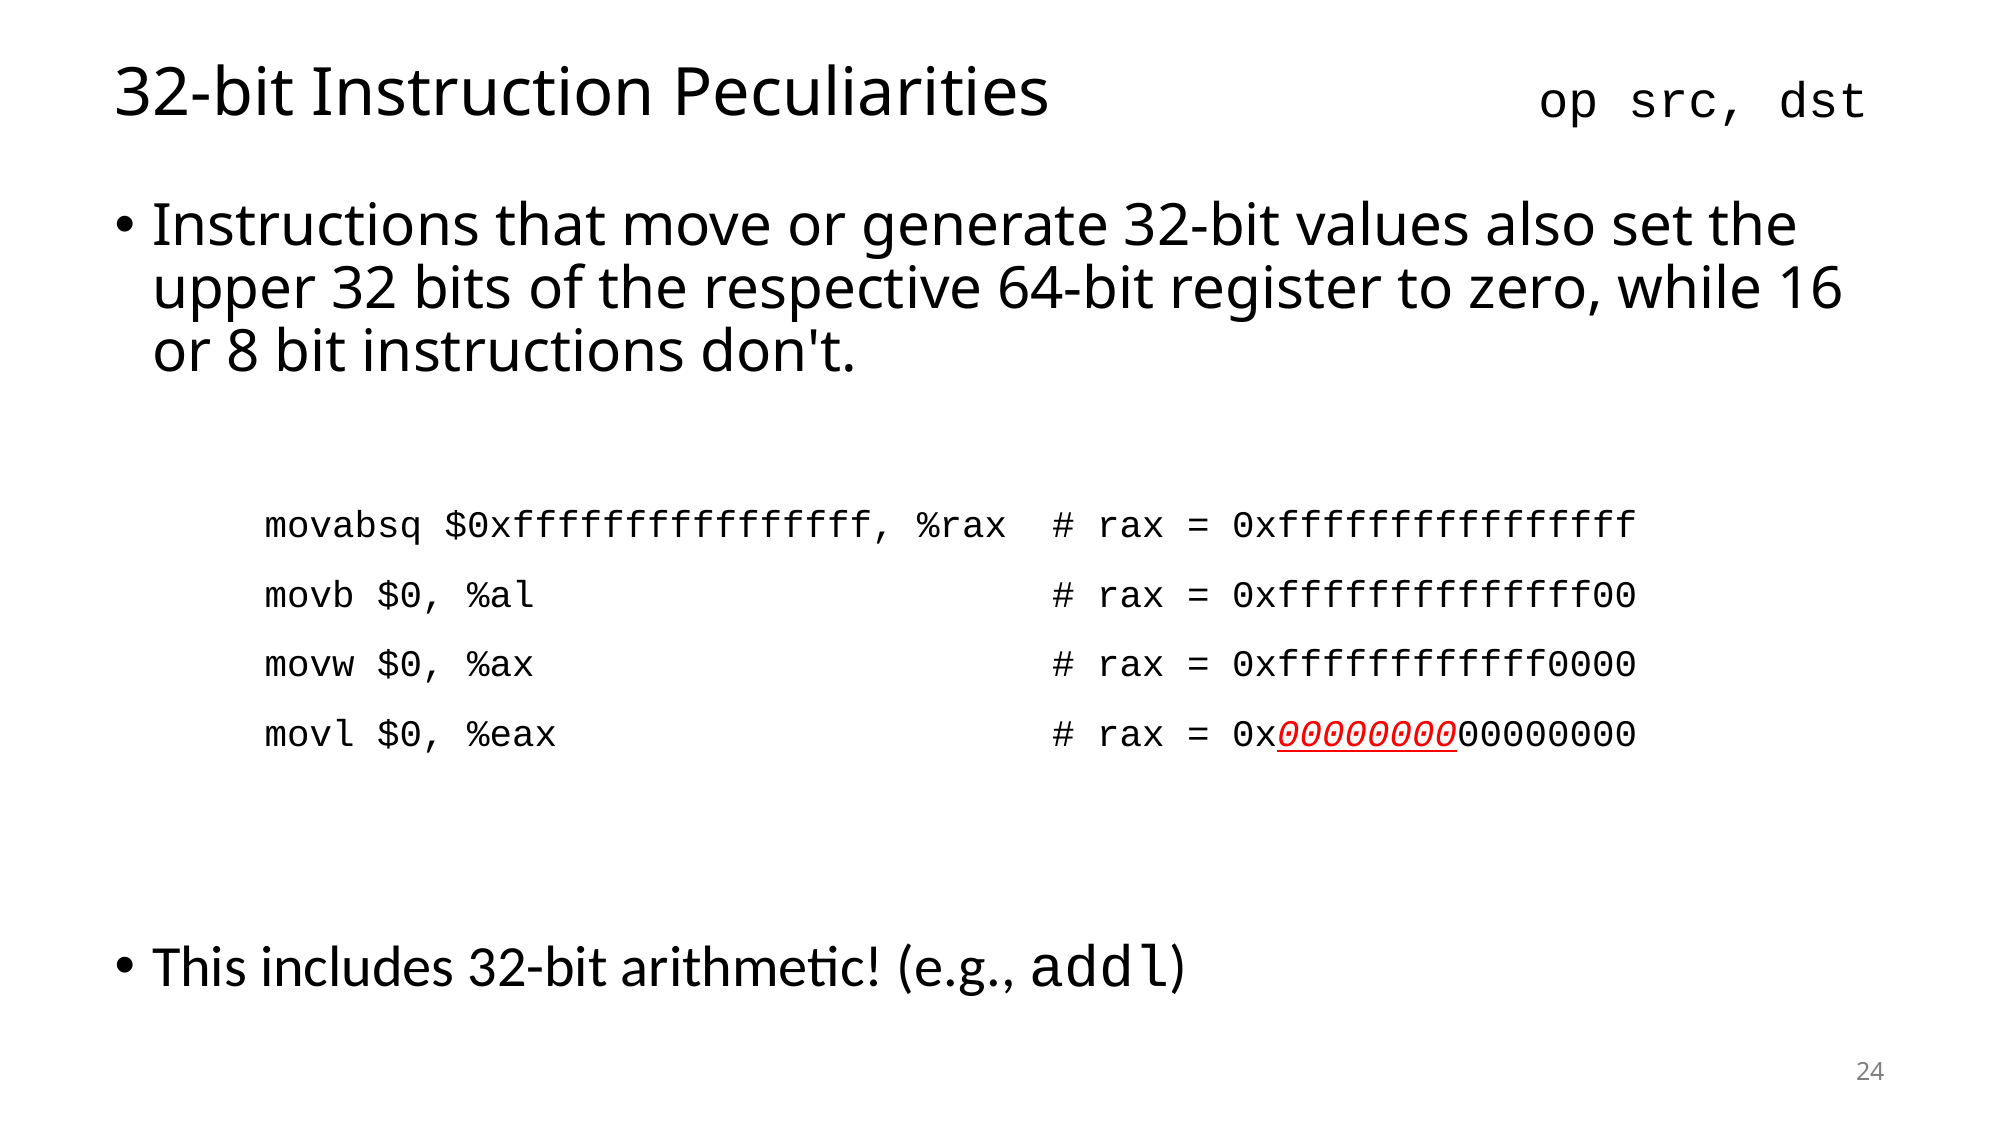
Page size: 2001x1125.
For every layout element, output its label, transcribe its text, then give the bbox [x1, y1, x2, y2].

text_box op src, dst [1523, 59, 1901, 136]
title 32-bit Instruction Peculiarities [99, 37, 1900, 150]
list Instructions that move or generate 32-bit values also set the upper 32 bits of the respective 64-bit register to zero, while 16 or 8 bit instructions don't. movabsq $0xffffffffffffffff, %rax # rax = 0xffffffffffffffff movb $0, %al # rax = 0xffffffffffffff00 movw $0, %ax # rax = 0xffffffffffff0000 movl $0, %eax # rax = 0x0000000000000000 This includes 32-bit arithmetic! (e.g., addl) [99, 187, 1900, 1013]
slide_number 24 [1749, 1042, 1900, 1103]
